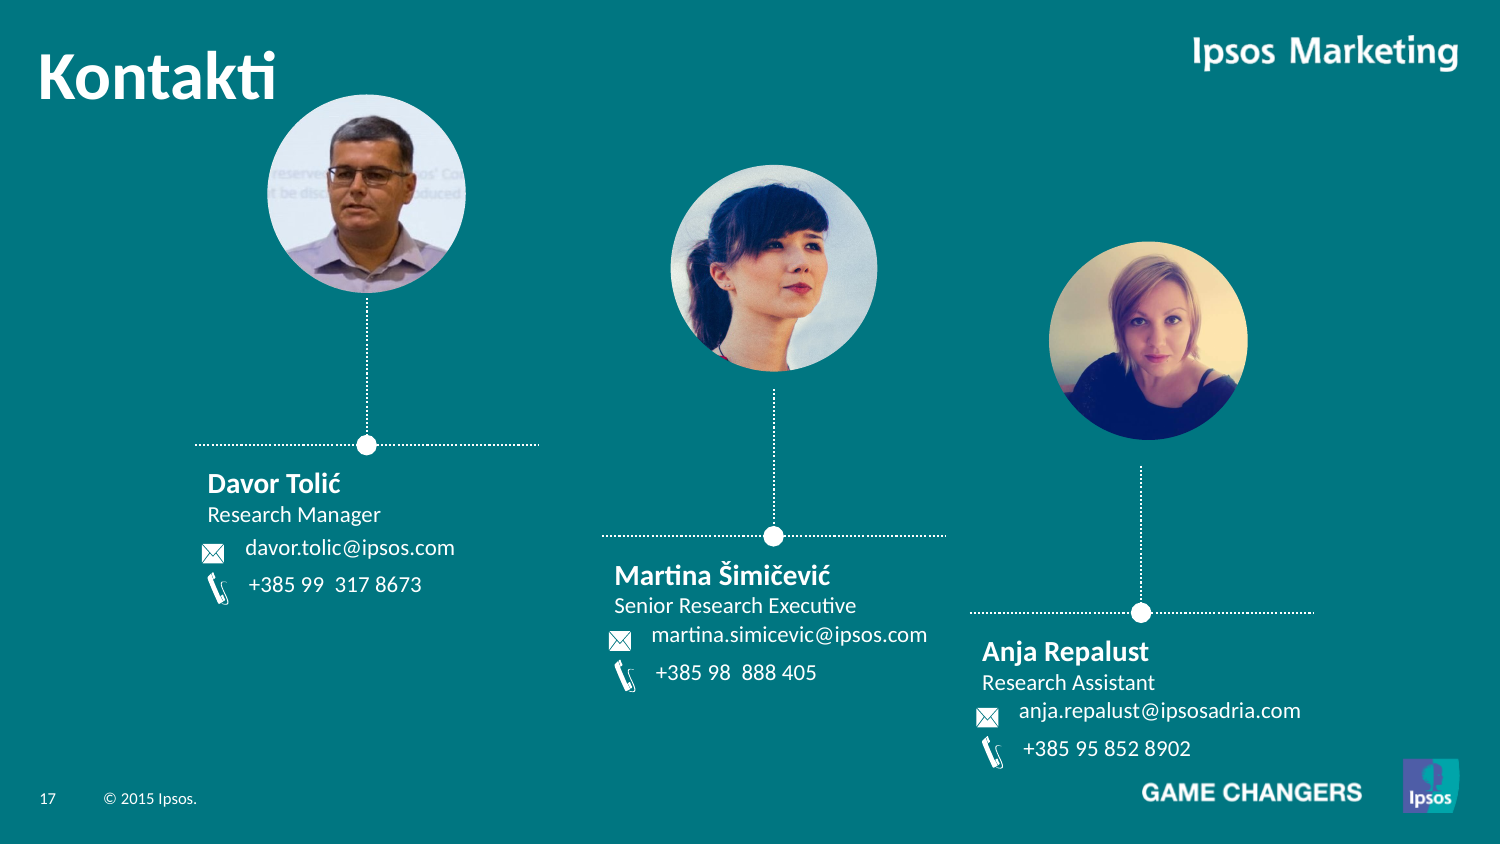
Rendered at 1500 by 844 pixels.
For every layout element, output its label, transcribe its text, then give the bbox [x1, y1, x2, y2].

picture [1142, 764, 1370, 810]
text_box Martina Šimičević Senior Research Executive [613, 555, 919, 617]
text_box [981, 733, 1193, 769]
text_box Anja Repalust Research Assistant [981, 632, 1287, 694]
title Kontakti [38, 40, 1458, 117]
text_box Davor Tolić Research Manager [206, 464, 470, 555]
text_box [207, 569, 424, 606]
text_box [201, 531, 458, 564]
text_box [608, 619, 930, 652]
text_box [976, 695, 1303, 728]
picture [1397, 758, 1460, 813]
picture [1048, 241, 1248, 441]
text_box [614, 657, 819, 693]
picture [267, 94, 466, 294]
text_box [670, 164, 878, 372]
